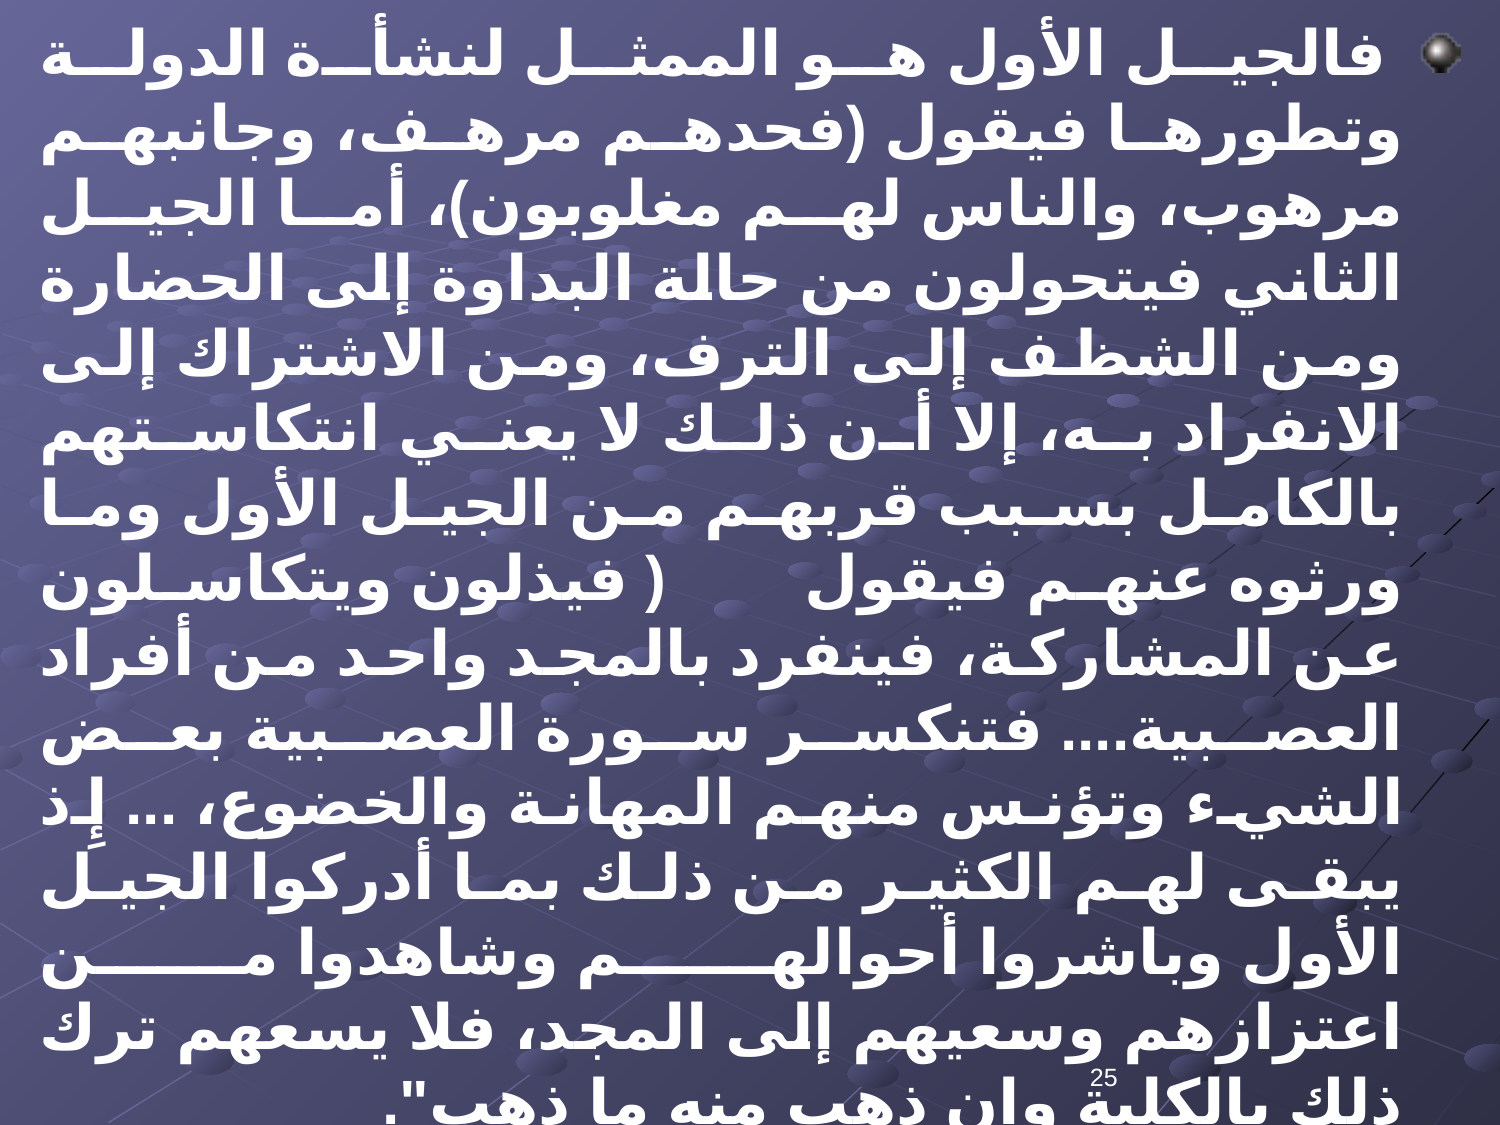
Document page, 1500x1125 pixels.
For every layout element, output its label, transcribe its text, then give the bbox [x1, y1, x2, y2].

slide_number 25 [1074, 1024, 1425, 1100]
list فالجيل الأول هو الممثل لنشأة الدولة وتطورها فيقول (فحدهم مرهف، وجانبهم مرهوب، والناس لهم مغلوبون)، أما الجيل الثاني فيتحولون من حالة البداوة إلى الحضارة ومن الشظف إلى الترف، ومن الاشتراك إلى الانفراد به، إلا أن ذلك لا يعني انتكاستهم بالكامل بسبب قربهم من الجيل الأول وما ورثوه عنهم فيقول ( فيذلون ويتكاسلون عن المشاركة، فينفرد بالمجد واحد من أفراد العصبية.... فتنكسر سورة العصبية بعض الشيء وتؤنس منهم المهانة والخضوع، ... إِذ يبقى لهم الكثير من ذلك بما أدركوا الجيل الأول وباشروا أحوالهم وشاهدوا من اعتزازهم وسعيهم إلى المجد، فلا يسعهم ترك ذلك بالكلية وإن ذهب منه ما ذهب". أما الجيل الثالث فينغمس في الترف ويفقد العصبية فيصفهم بقوله ( فيصيرون عيالاً على الدولةومن جملة النساء والولدان.. وإذا سقطت العصبية سقطت الدولة بيد المتربصين.. فإذا جاء المطالب لهم لم يقاوموا مدافعته [24, 5, 1475, 1100]
picture [1416, 28, 1461, 73]
